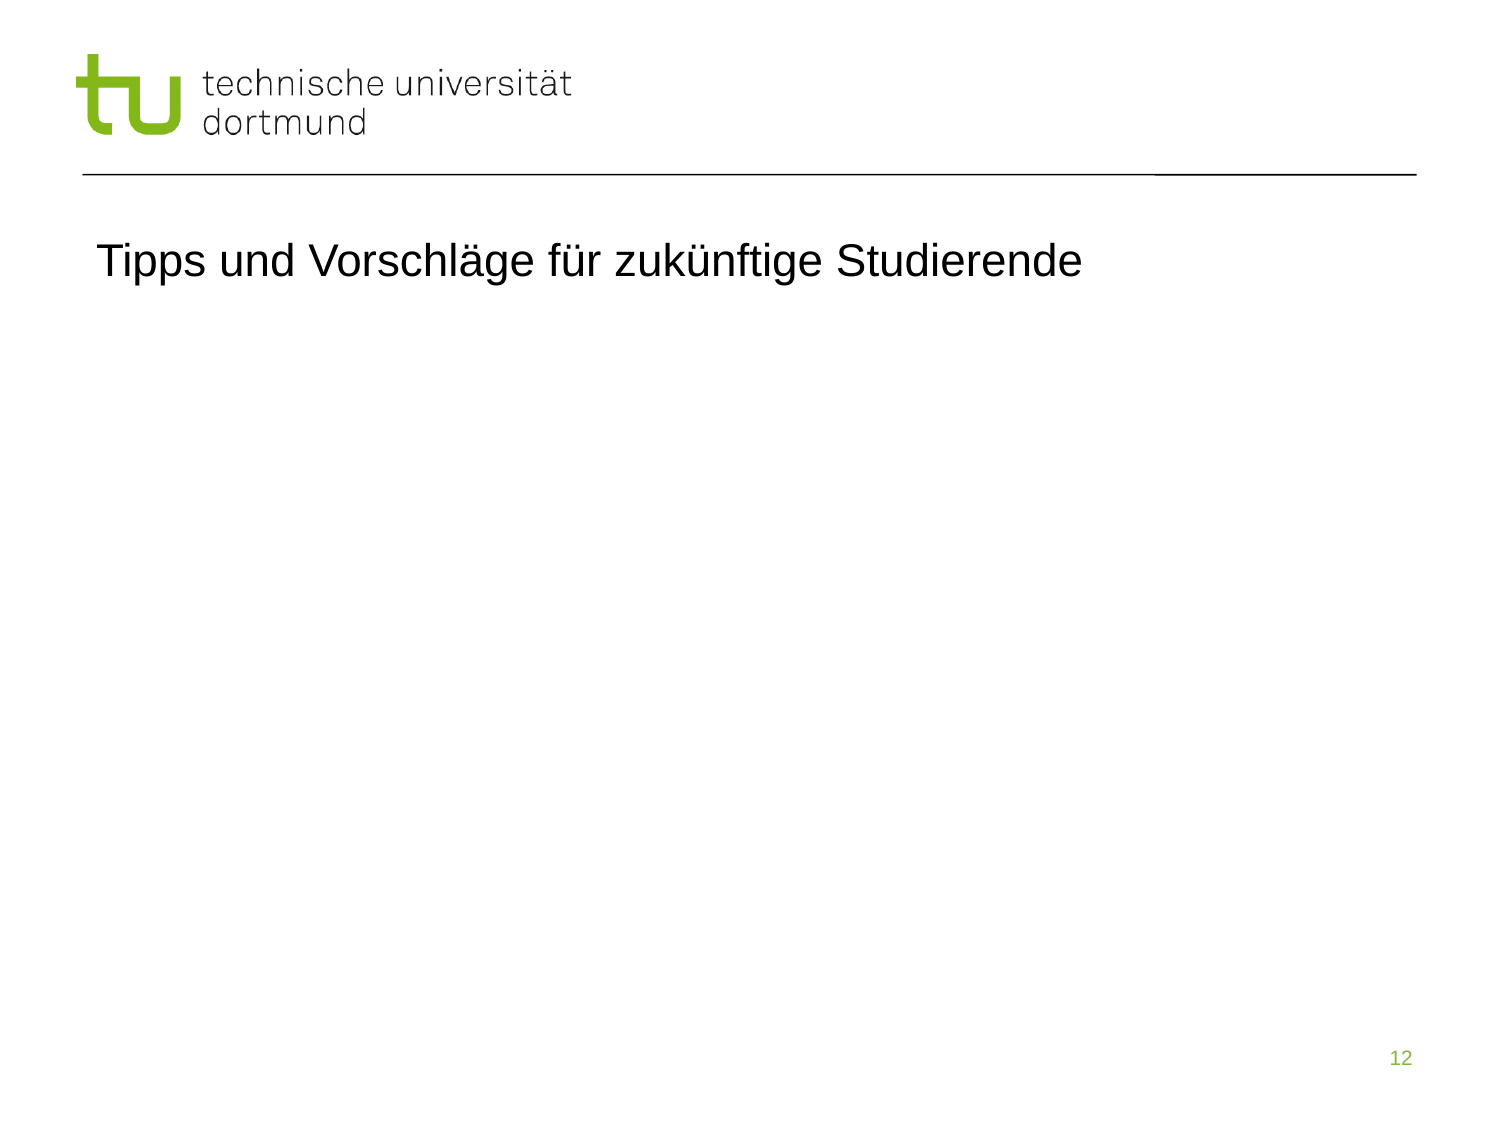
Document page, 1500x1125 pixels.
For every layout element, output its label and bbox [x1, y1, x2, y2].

picture [76, 54, 573, 145]
